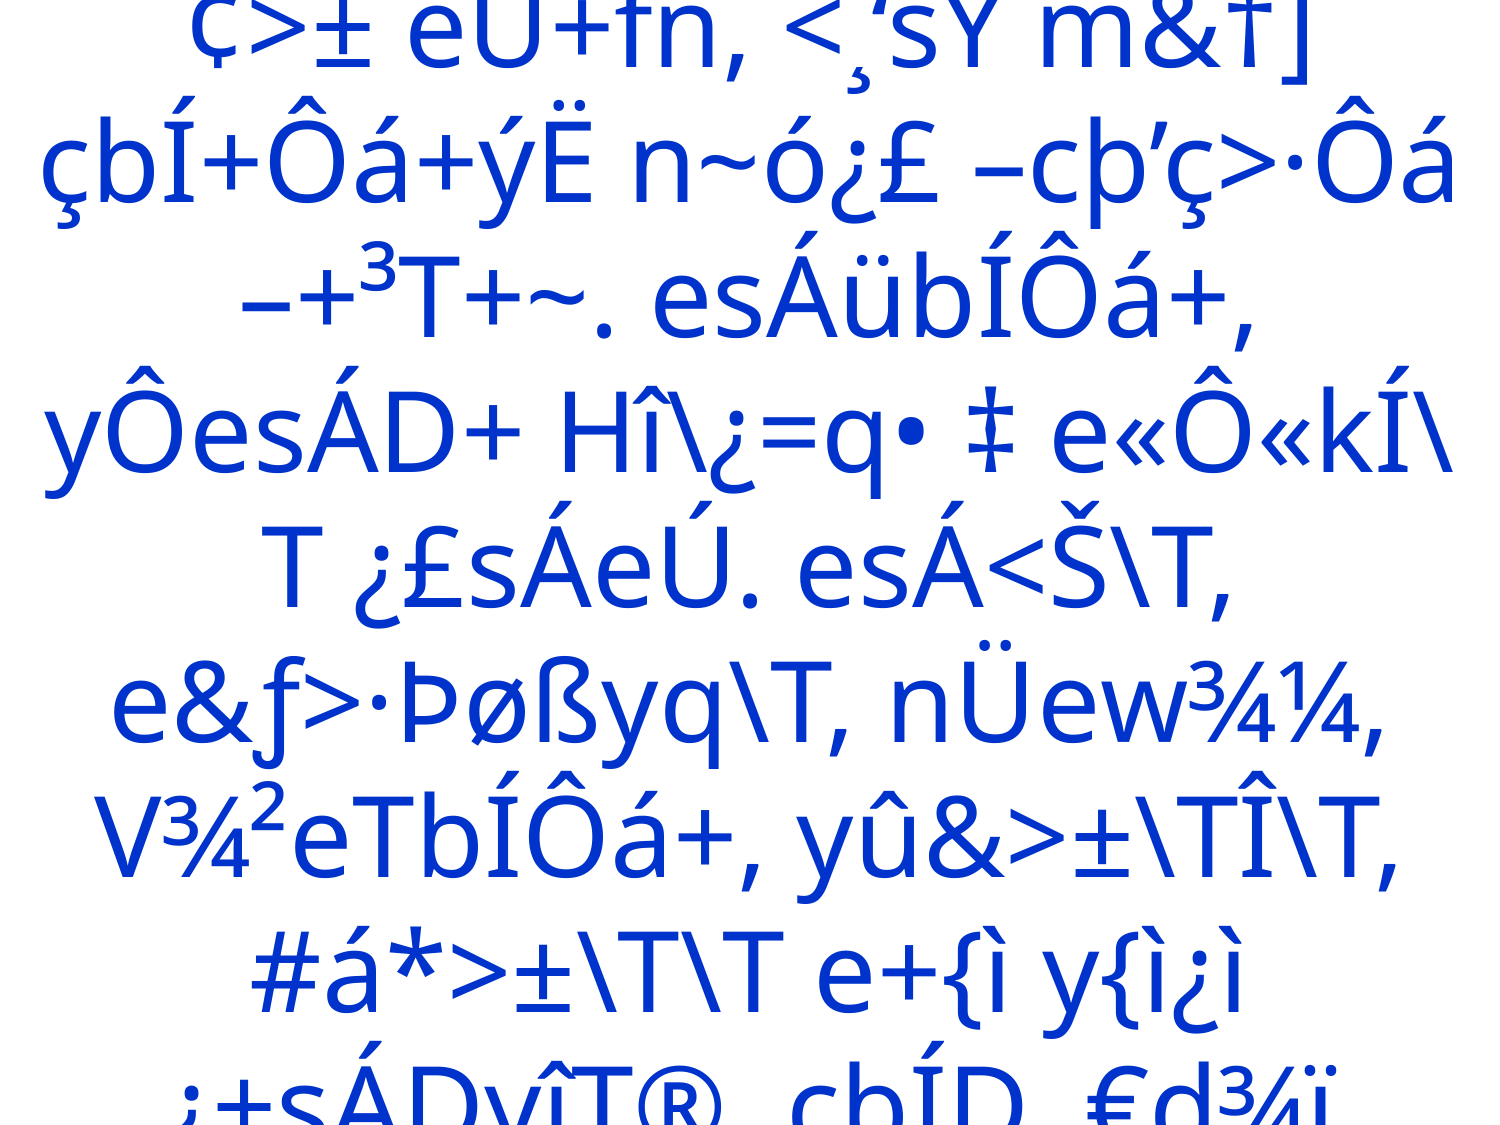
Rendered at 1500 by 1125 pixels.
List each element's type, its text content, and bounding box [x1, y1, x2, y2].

title V¾²eÖ\jáÖ\ çbÍ+ÔýË¢ #á\¢>± eÚ+fñ, <¸‘sY m&†] çbÍ+Ôá+ýË n~ó¿£ –cþ’ç>·Ôá –+³T+~. esÁübÍÔá+, yÔesÁD+ Hî\¿=q• ‡ e«Ô«kÍ\T ¿£sÁeÚ. esÁ<Š\T, e&ƒ>·Þøßyq\T, nÜew¾¼, V¾²eTbÍÔá+, yû&>±\TÎ\T, #á*>±\T\T e+{ì y{ì¿ì ¿±sÁDyîT®, çbÍD, €d¾ï qcÍ¼\Å£” <‘] rdŸTïH•sTT. [0, 0, 1500, 1125]
